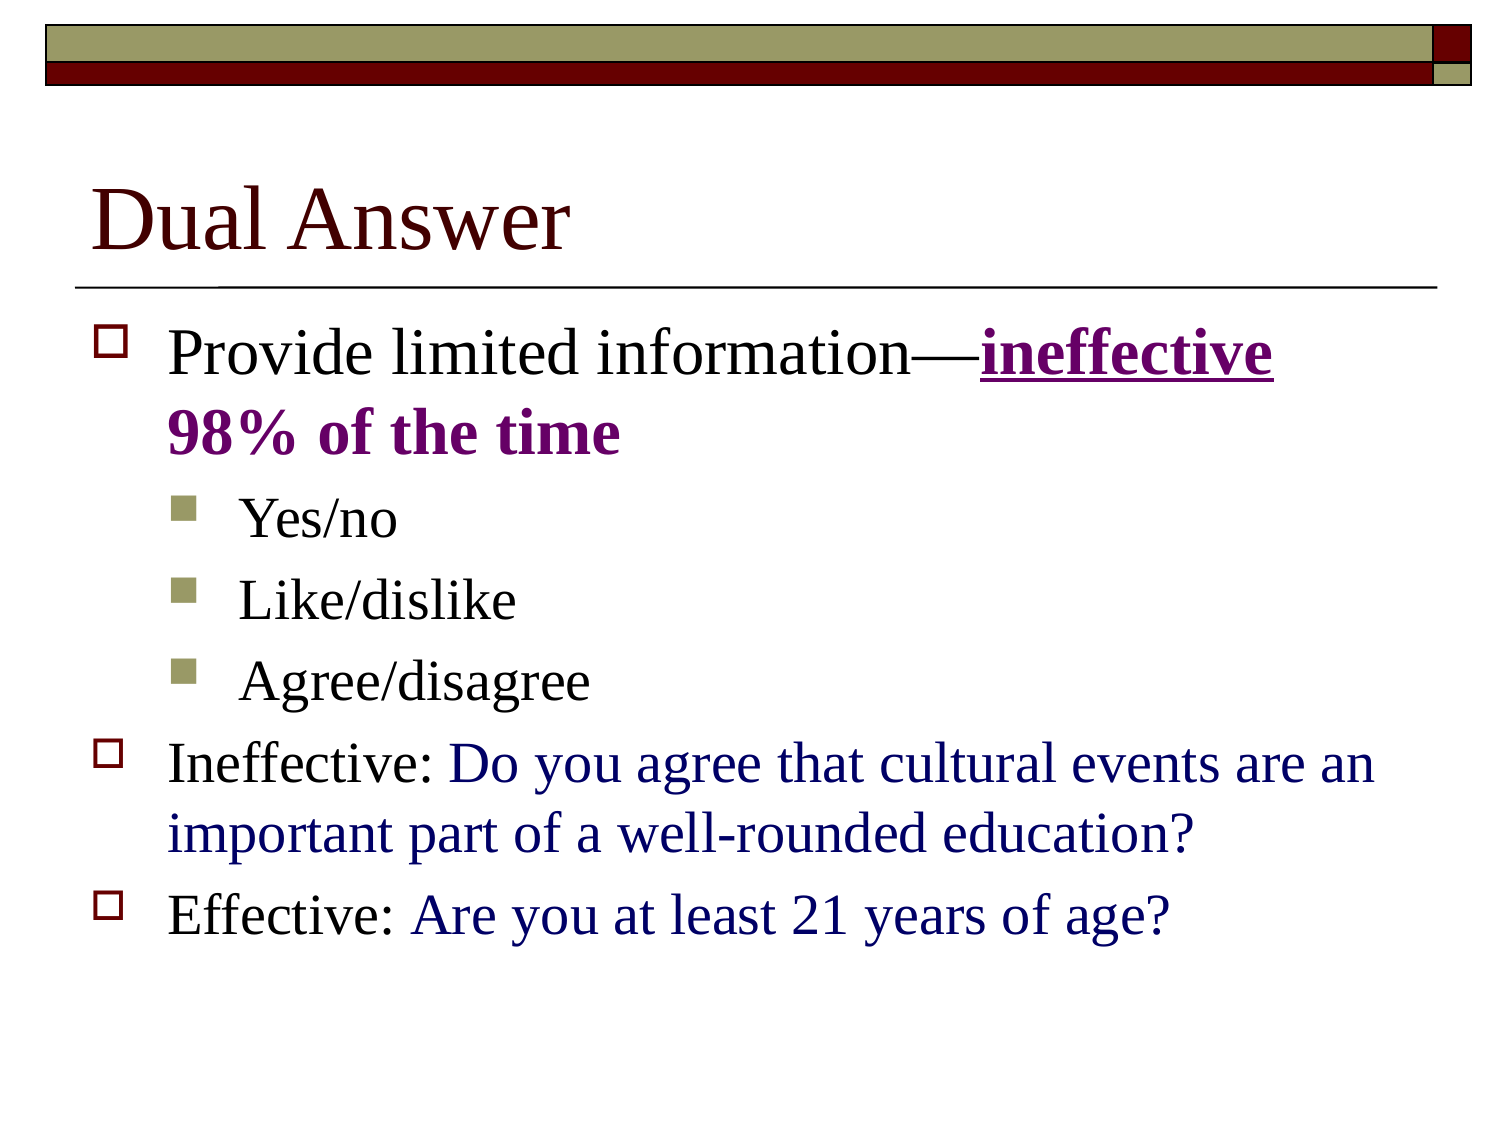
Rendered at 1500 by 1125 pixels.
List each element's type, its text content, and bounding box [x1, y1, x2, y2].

title Dual Answer [74, 87, 1426, 276]
list Provide limited information—ineffective 98% of the time Yes/no Like/dislike Agree/disagree Ineffective: Do you agree that cultural events are an important part of a well-rounded education? Effective: Are you at least 21 years of age? [74, 299, 1426, 1006]
